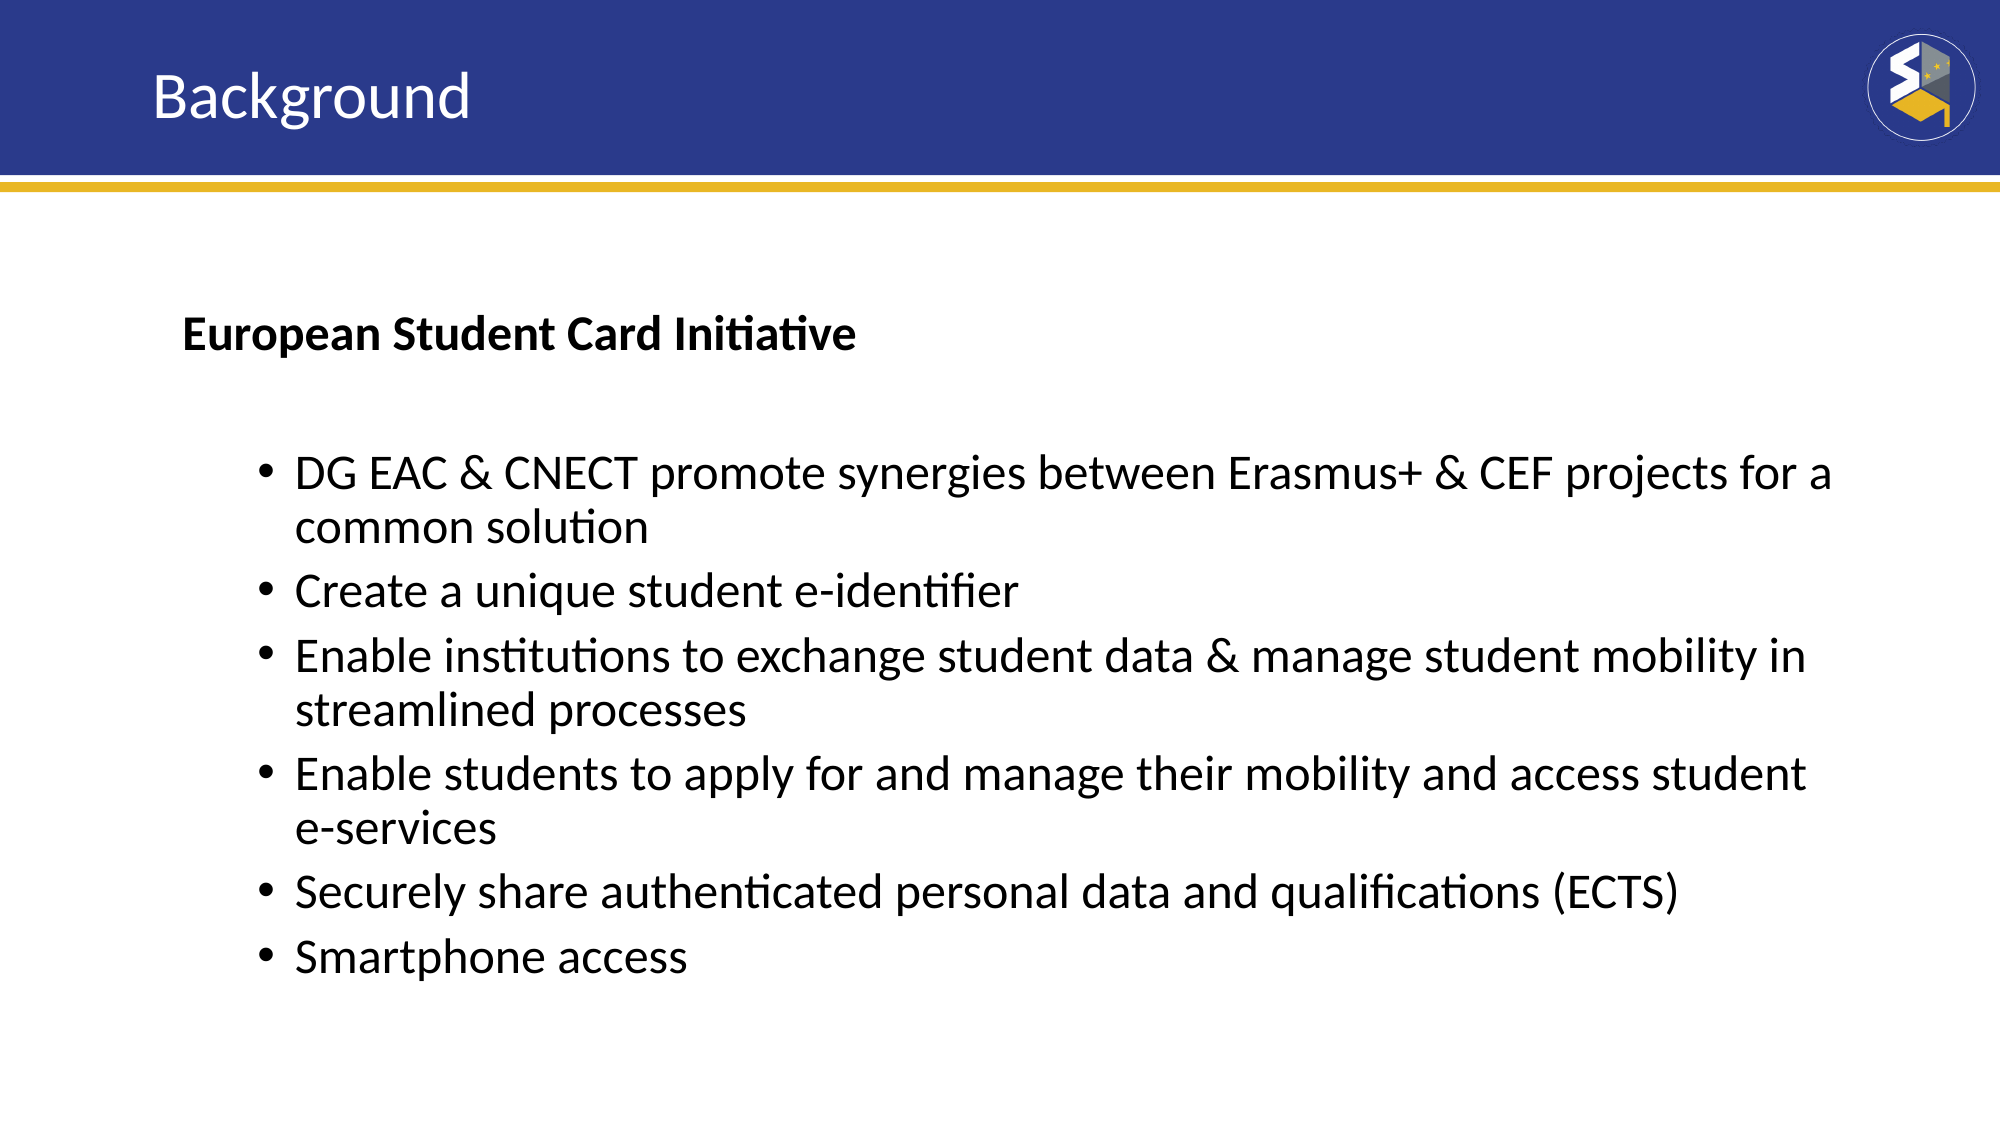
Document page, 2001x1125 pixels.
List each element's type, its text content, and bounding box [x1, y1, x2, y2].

title Background [137, 28, 1863, 166]
text_box European Student Card Initiative DG EAC & CNECT promote synergies between Erasmus+ & CEF projects for a common solution Create a unique student e-identifier Enable institutions to exchange student data & manage student mobility in streamlined processes Enable students to apply for and manage their mobility and access student e-services Securely share authenticated personal data and qualifications (ECTS) Smartphone access [167, 299, 1863, 1014]
picture [1863, 28, 1981, 147]
